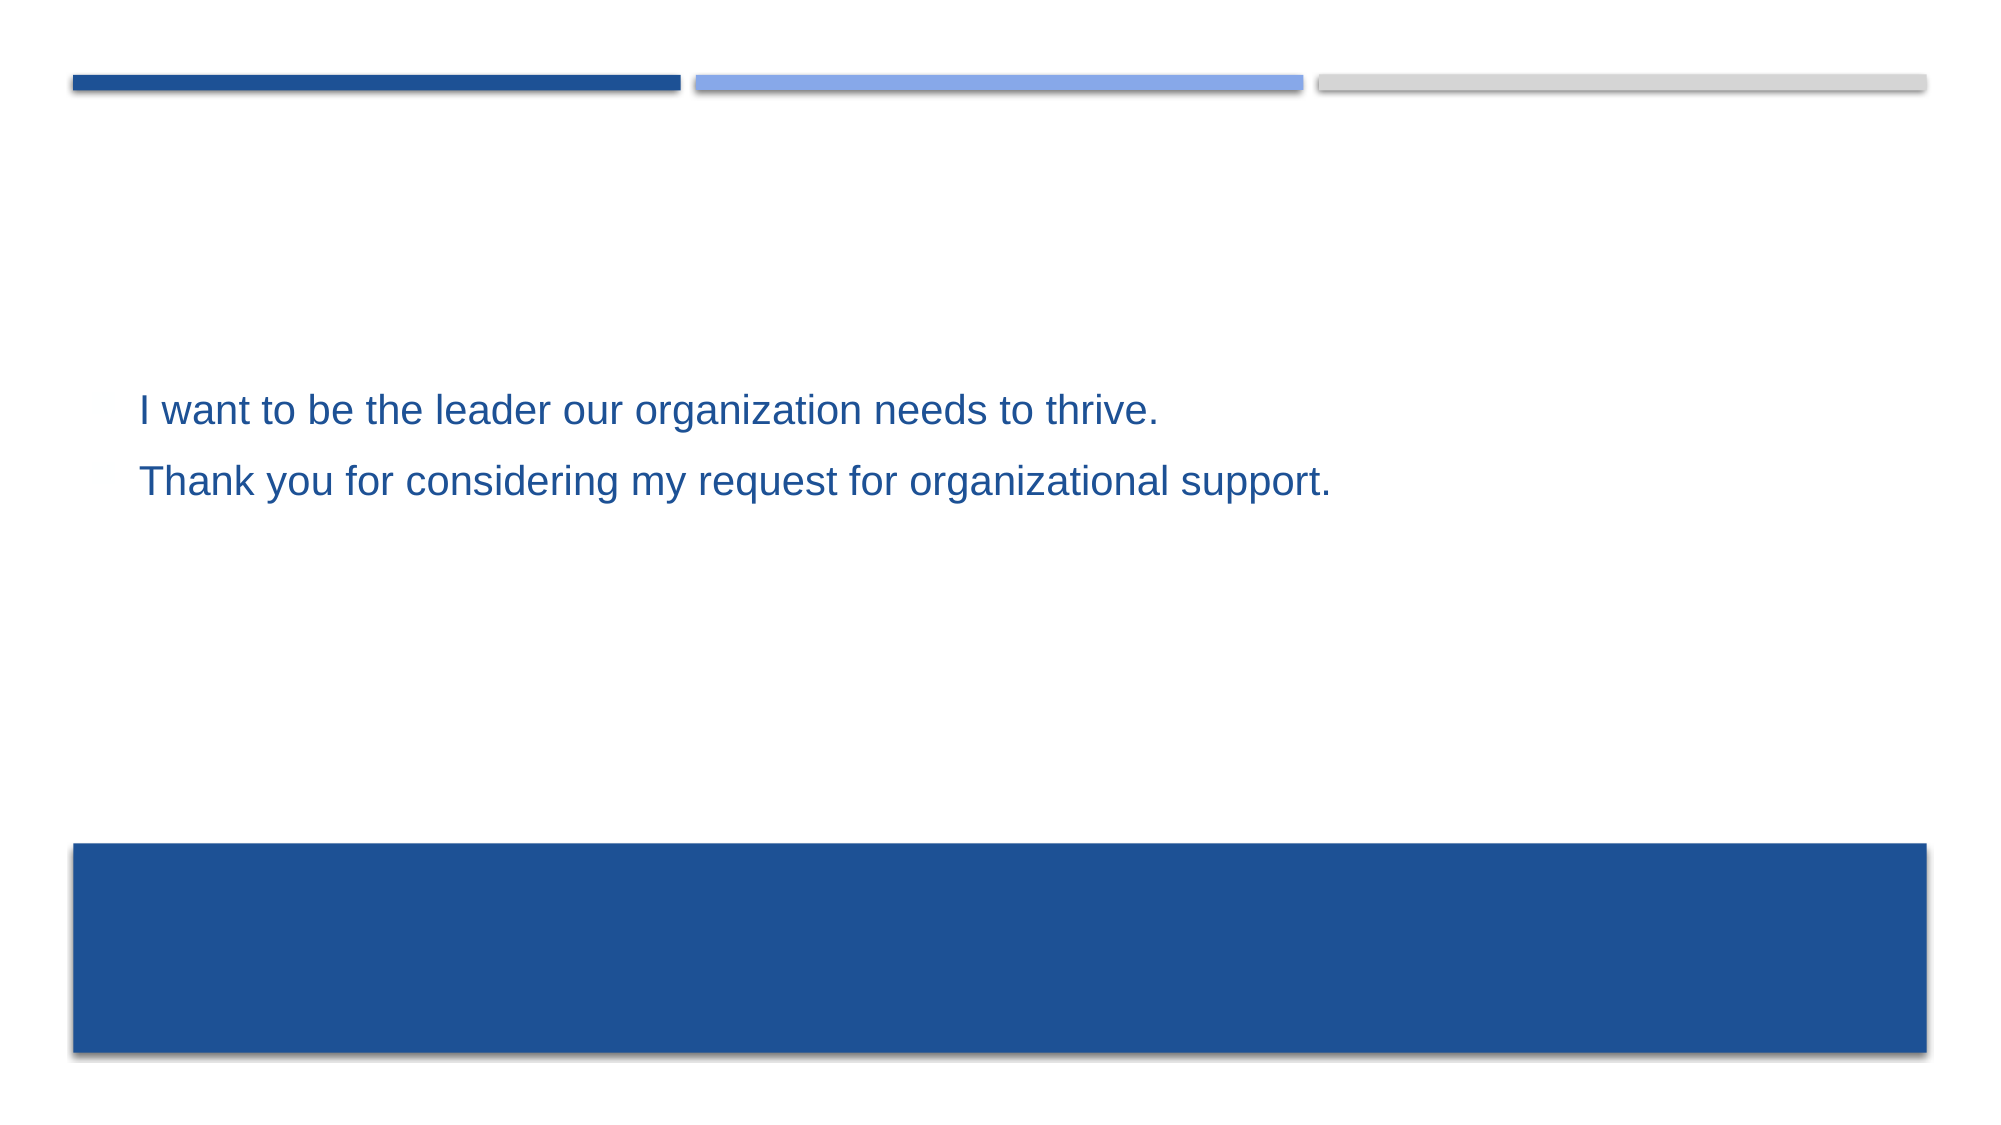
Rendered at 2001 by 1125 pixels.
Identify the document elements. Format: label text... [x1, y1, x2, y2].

list I want to be the leader our organization needs to thrive. Thank you for considering my request for organizational support. [73, 98, 1926, 789]
